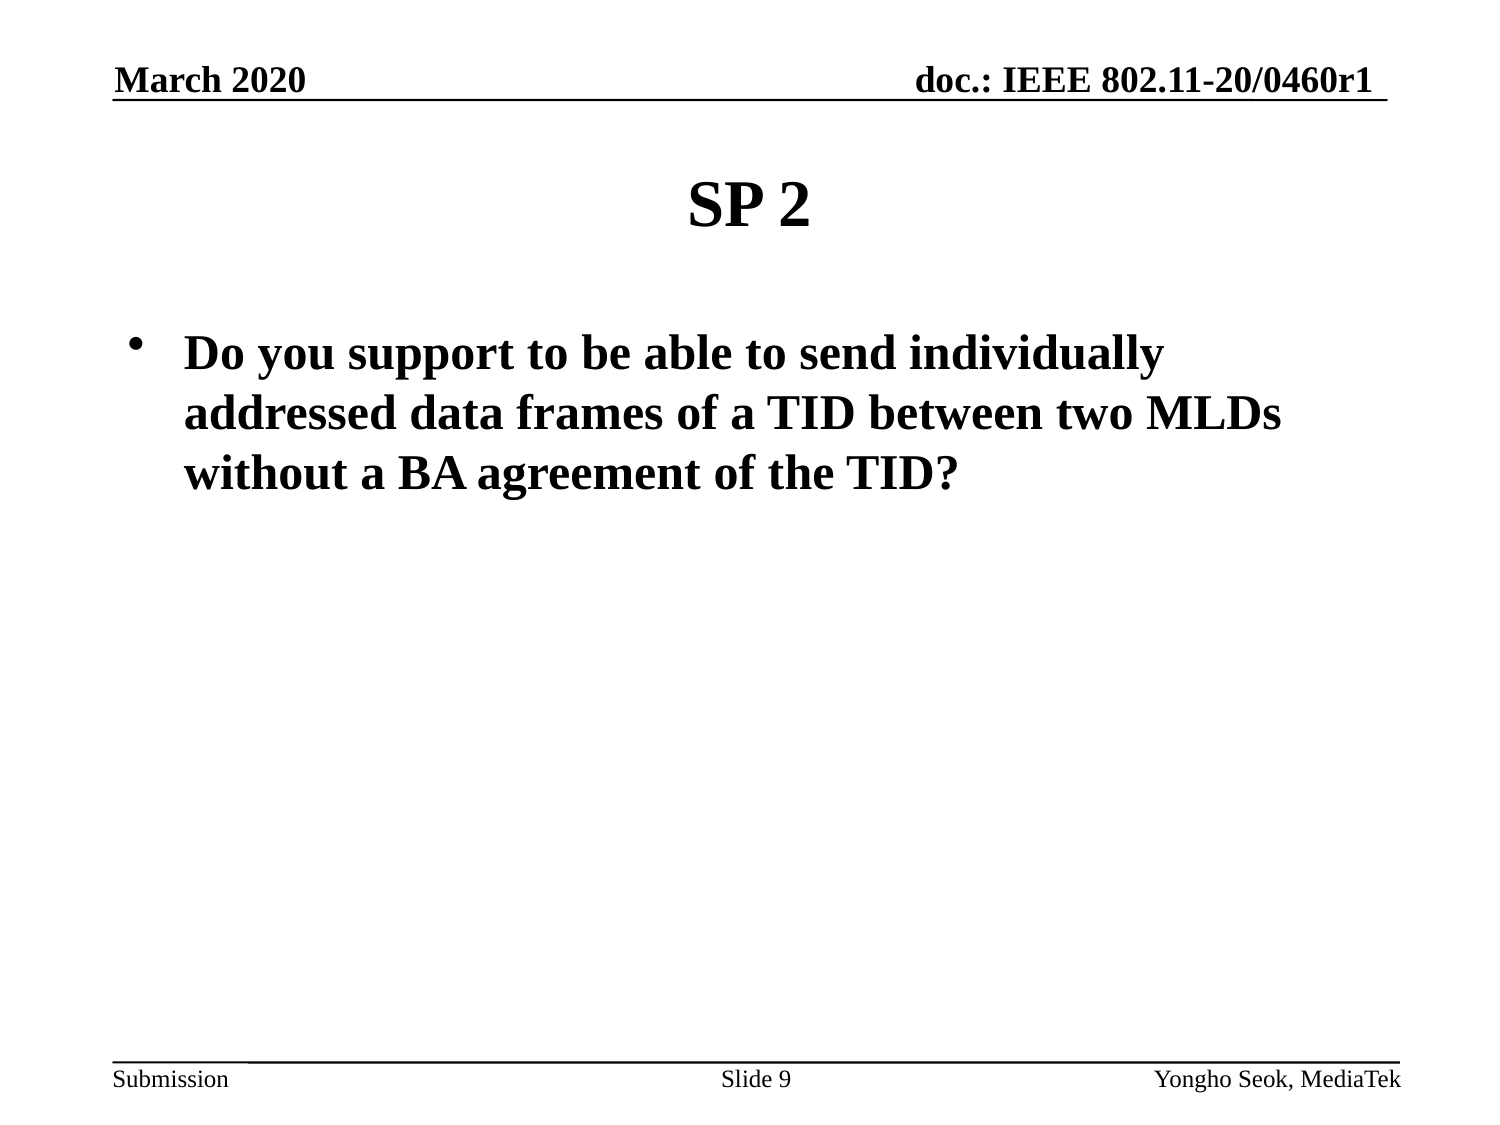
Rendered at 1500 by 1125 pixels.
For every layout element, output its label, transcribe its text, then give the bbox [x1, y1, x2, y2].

title SP 2 [0, 112, 1500, 288]
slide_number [114, 54, 309, 101]
list Do you support to be able to send individually addressed data frames of a TID between two MLDs without a BA agreement of the TID? [112, 312, 1388, 988]
footer Yongho Seok, MediaTek [1150, 1061, 1402, 1093]
slide_number Slide 9 [712, 1061, 800, 1093]
